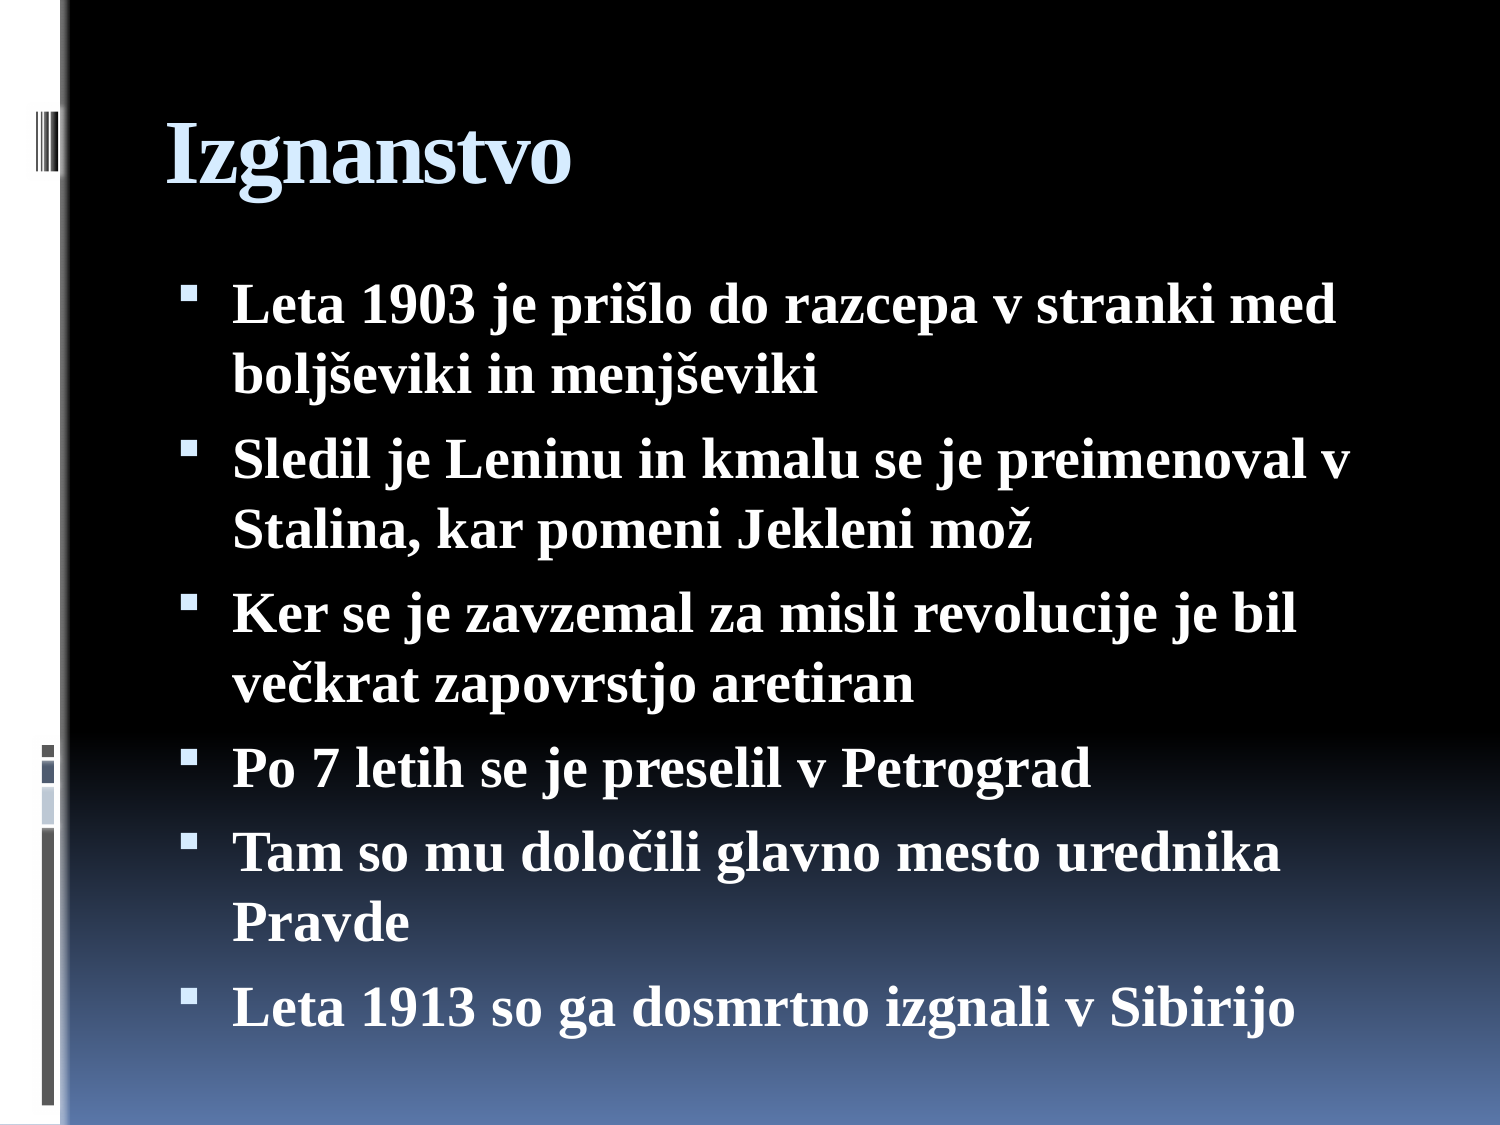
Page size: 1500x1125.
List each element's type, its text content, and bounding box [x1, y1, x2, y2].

list Leta 1903 je prišlo do razcepa v stranki med boljševiki in menjševiki Sledil je Leninu in kmalu se je preimenoval v Stalina, kar pomeni Jekleni mož Ker se je zavzemal za misli revolucije je bil večkrat zapovrstjo aretiran Po 7 letih se je preselil v Petrograd Tam so mu določili glavno mesto urednika Pravde Leta 1913 so ga dosmrtno izgnali v Sibirijo [150, 257, 1465, 1079]
title Izgnanstvo [150, 84, 1425, 235]
